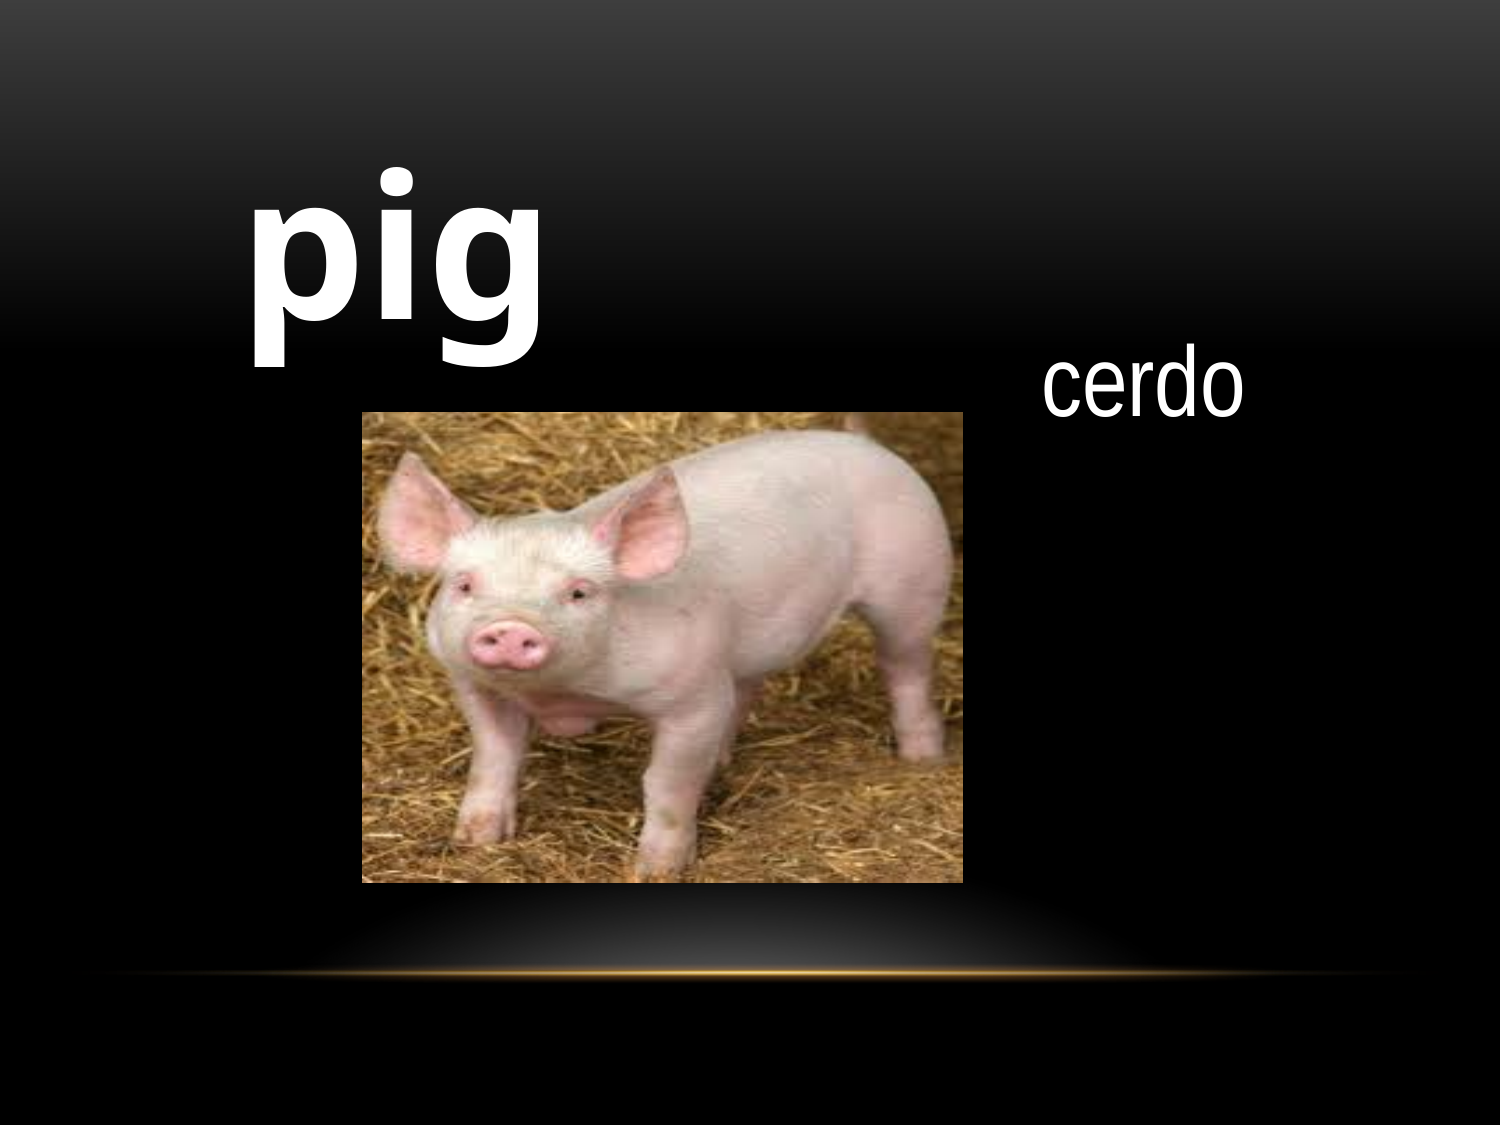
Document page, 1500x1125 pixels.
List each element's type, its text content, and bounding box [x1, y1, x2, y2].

text_box cerdo [1026, 309, 1261, 445]
text_box pig [224, 112, 963, 368]
picture [0, 0, 1500, 1125]
